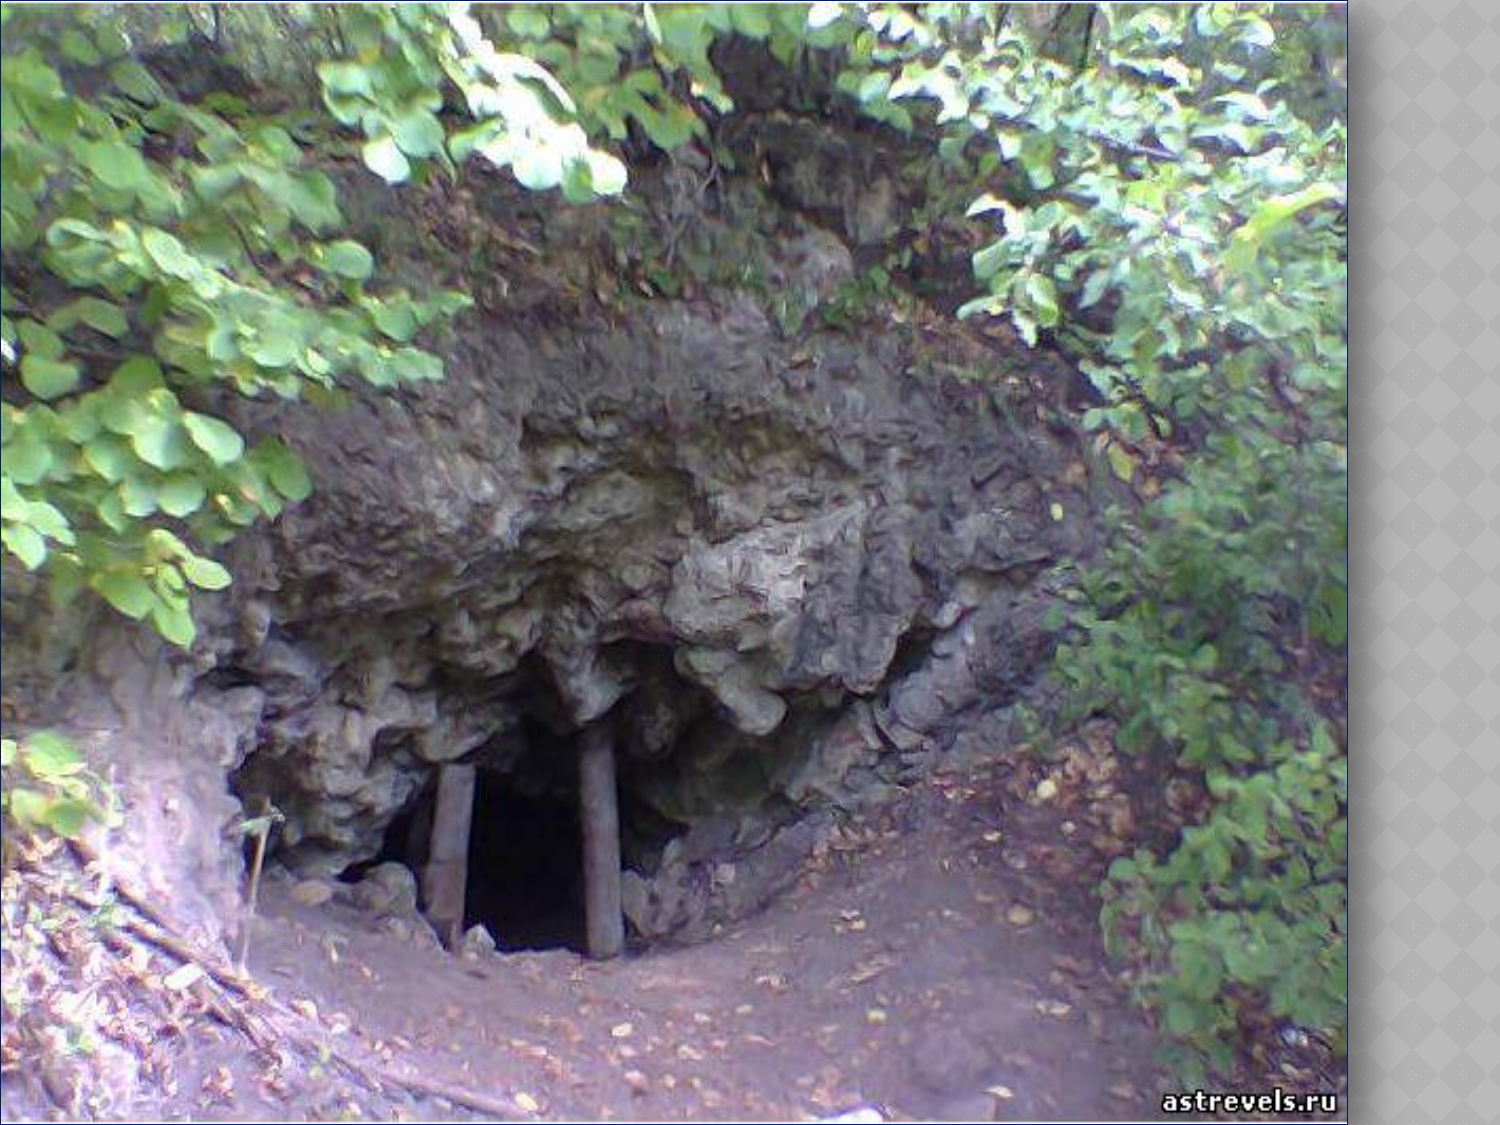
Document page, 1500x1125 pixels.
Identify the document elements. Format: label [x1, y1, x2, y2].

picture [0, 0, 1348, 1125]
